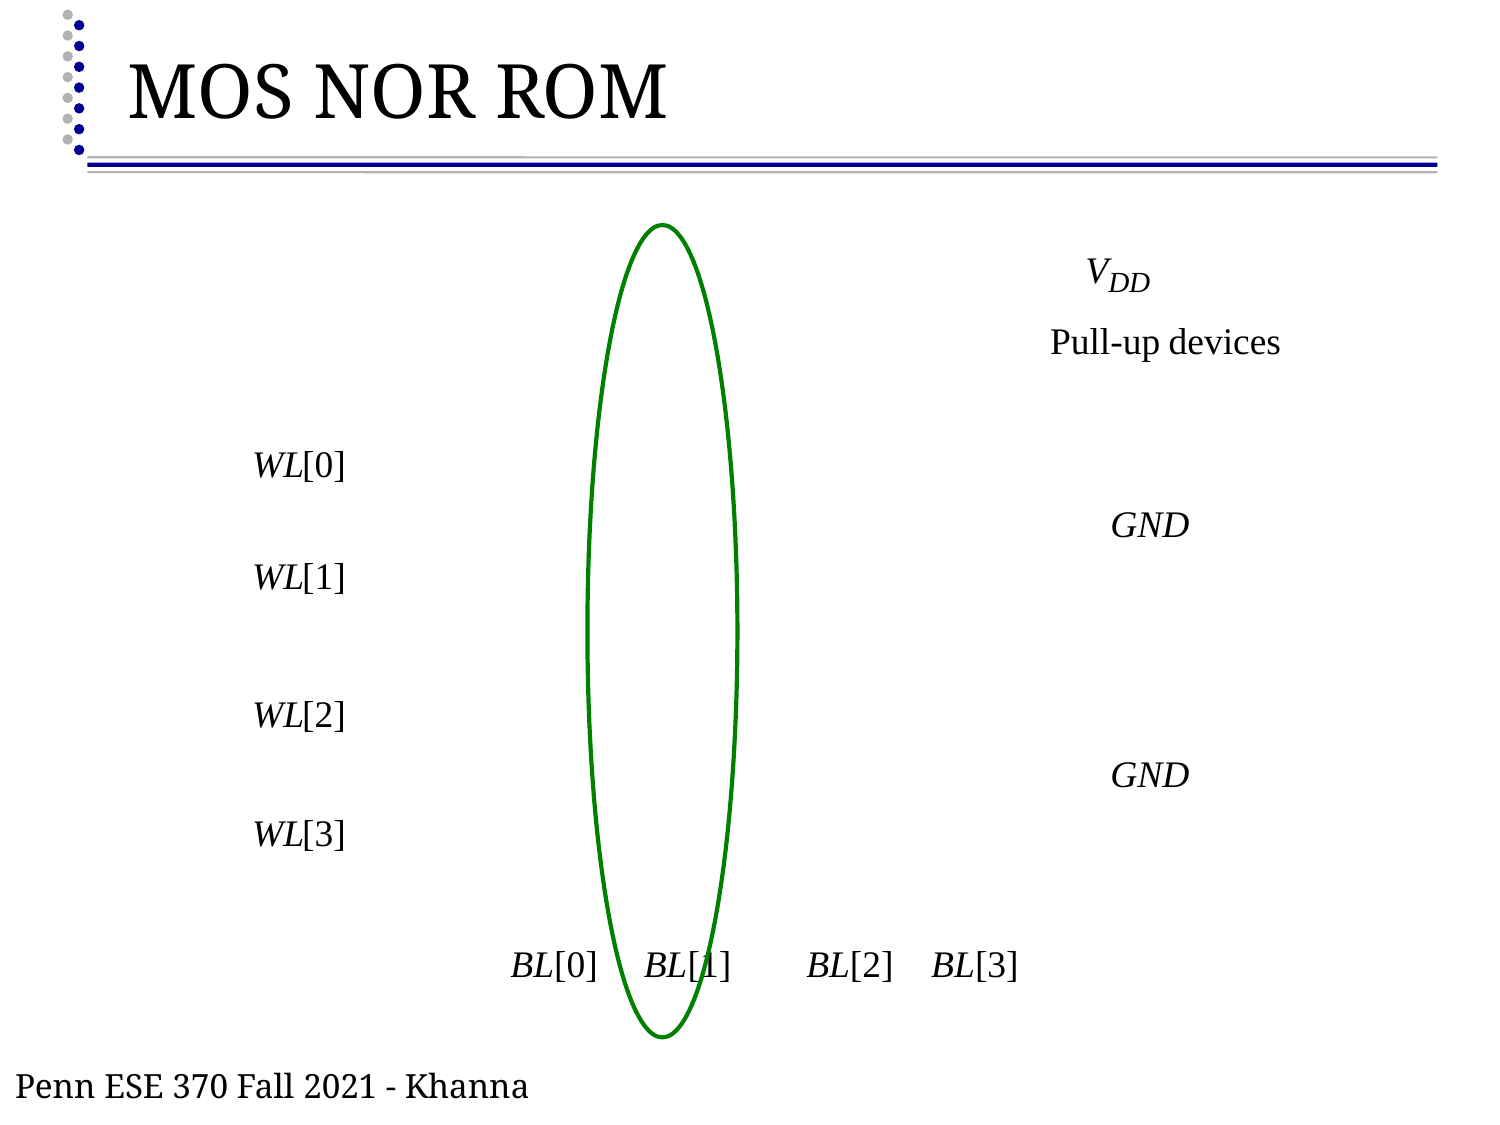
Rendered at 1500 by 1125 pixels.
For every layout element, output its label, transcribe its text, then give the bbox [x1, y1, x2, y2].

text_box [637, 224, 688, 248]
picture [249, 249, 1286, 990]
footer Penn ESE 370 Fall 2021 - Khanna [0, 1037, 813, 1113]
text_box [630, 998, 695, 1038]
title MOS NOR ROM [112, 16, 1391, 142]
